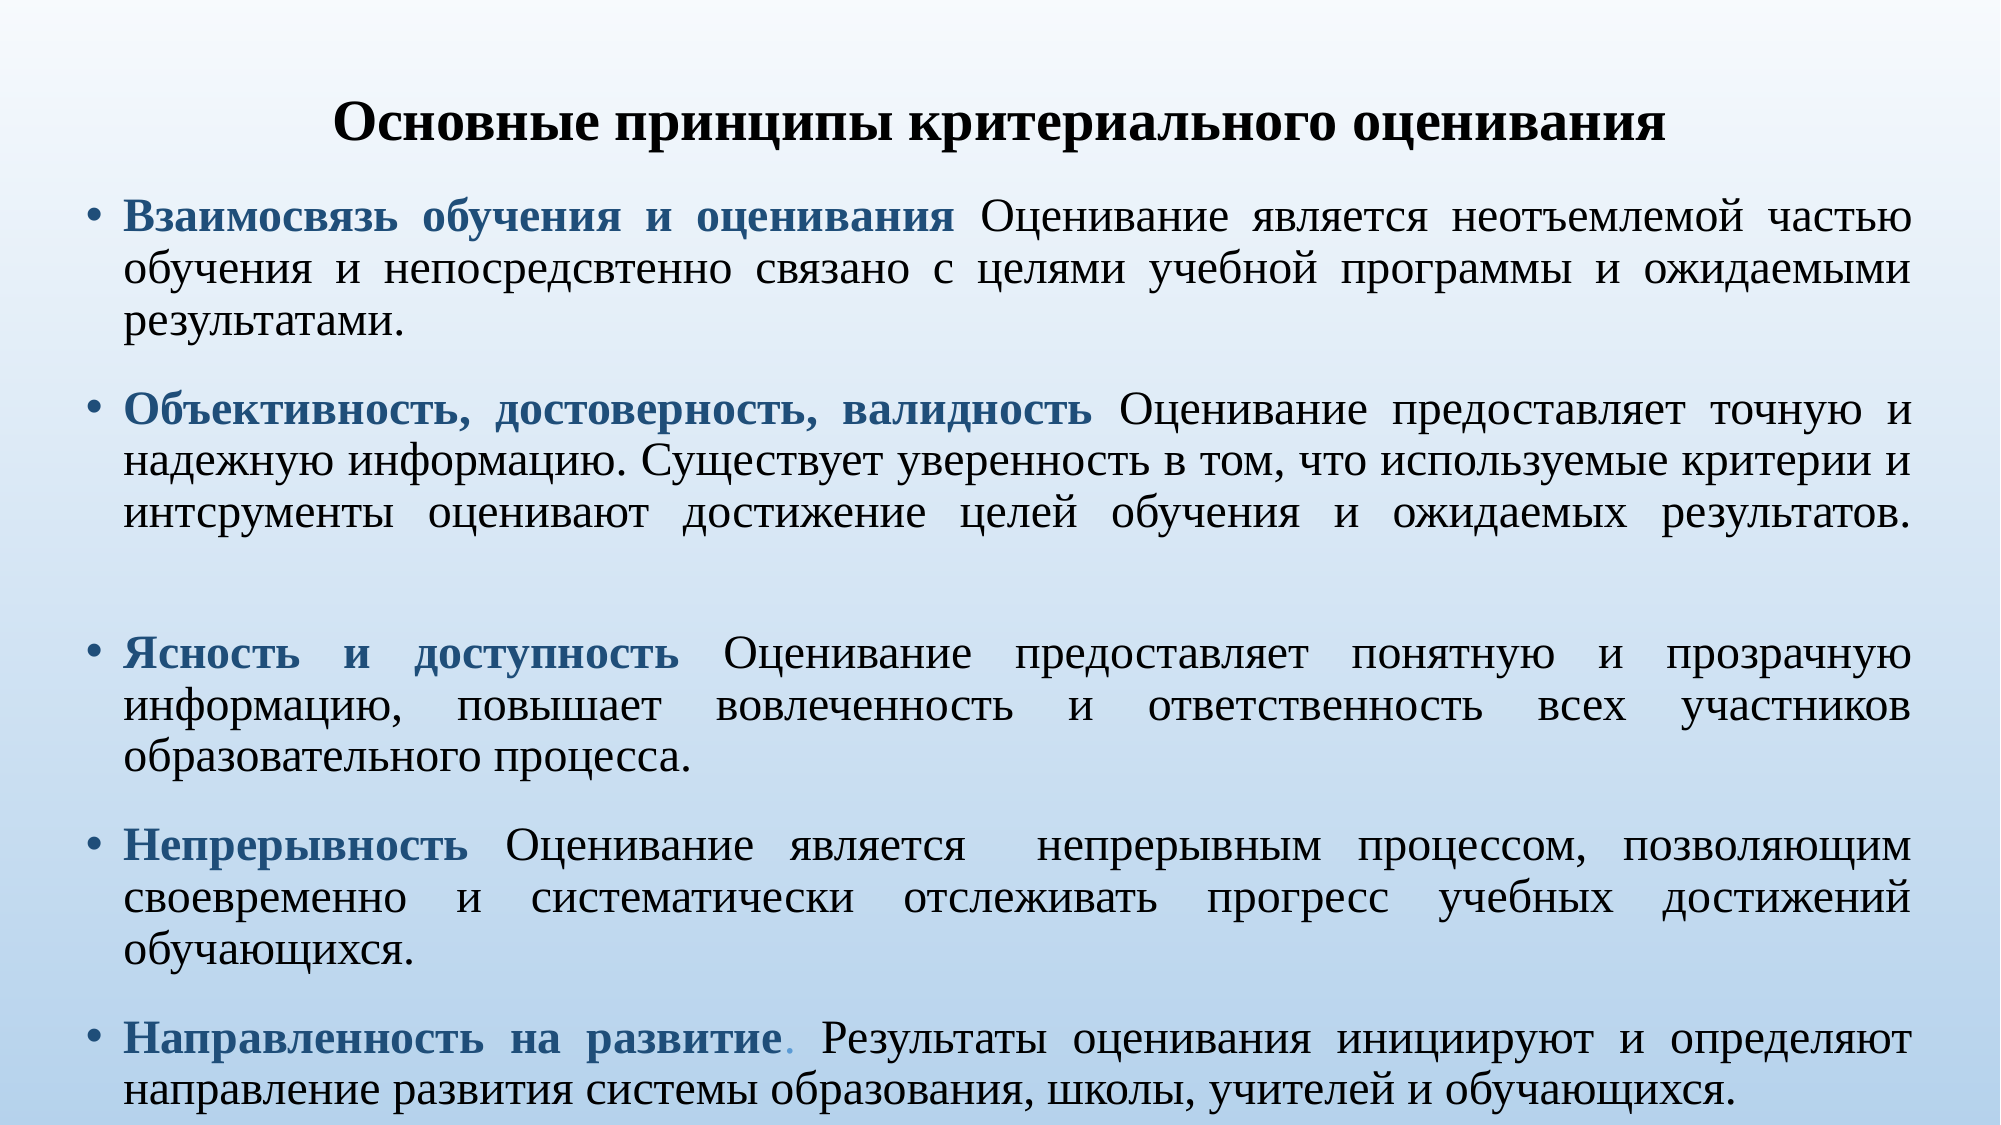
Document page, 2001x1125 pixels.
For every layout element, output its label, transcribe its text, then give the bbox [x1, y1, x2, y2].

title Основные принципы критериального оценивания [137, 59, 1863, 182]
list Взаимосвязь обучения и оценивания Оценивание является неотъемлемой частью обучения и непосредсвтенно связано с целями учебной программы и ожидаемыми результатами. Объективность, достоверность, валидность Оценивание предоставляет точную и надежную информацию. Существует уверенность в том, что используемые критерии и интсрументы оценивают достижение целей обучения и ожидаемых результатов. Ясность и доступность Оценивание предоставляет понятную и прозрачную информацию, повышает вовлеченность и ответственность всех участников образовательного процесса. Непрерывность Оценивание является непрерывным процессом, позволяющим своевременно и систематически отслеживать прогресс учебных достижений обучающихся. Направленность на развитие. Результаты оценивания инициируют и определяют направление развития системы образования, школы, учителей и обучающихся. [70, 182, 1930, 998]
